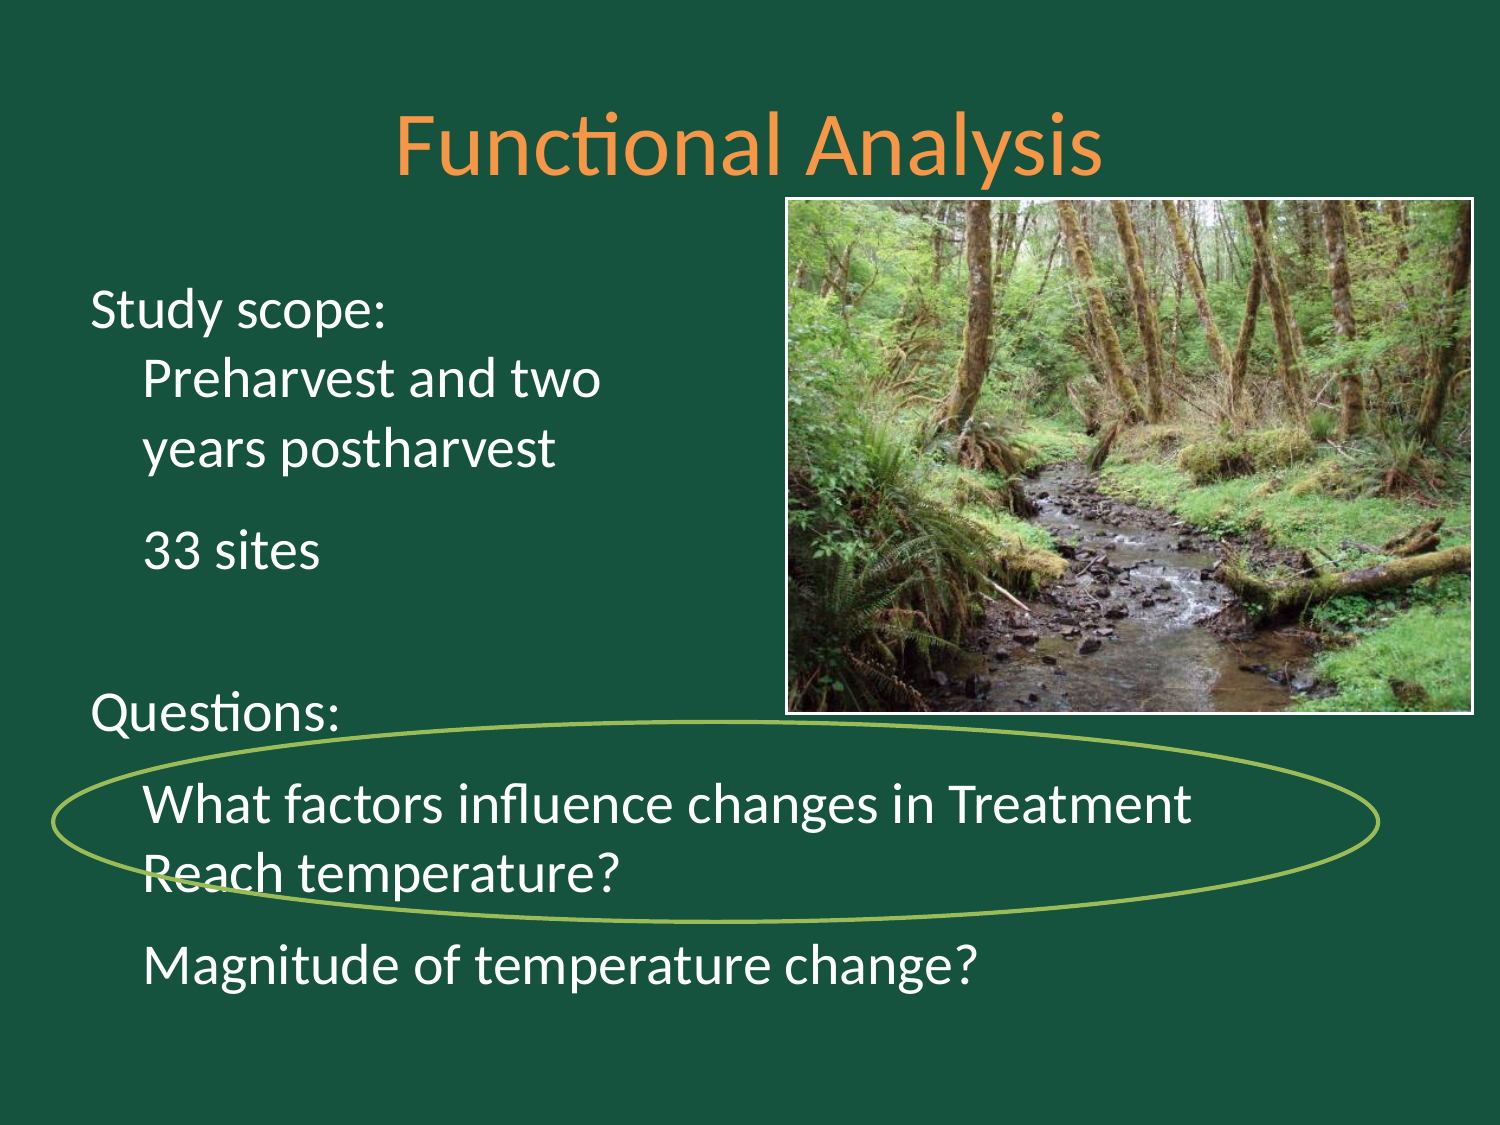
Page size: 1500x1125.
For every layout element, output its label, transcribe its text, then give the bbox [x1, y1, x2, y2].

list Study scope: Preharvest and two years postharvest 33 sites Questions: What factors influence changes in Treatment Reach temperature? Magnitude of temperature change? [75, 262, 786, 793]
title Functional Analysis [75, 45, 1425, 233]
text_box [51, 719, 1381, 924]
list Study scope: Preharvest and two years postharvest 33 sites Questions: What factors influence changes in Treatment Reach temperature? Magnitude of temperature change? [75, 721, 1463, 1005]
picture [787, 199, 1472, 713]
